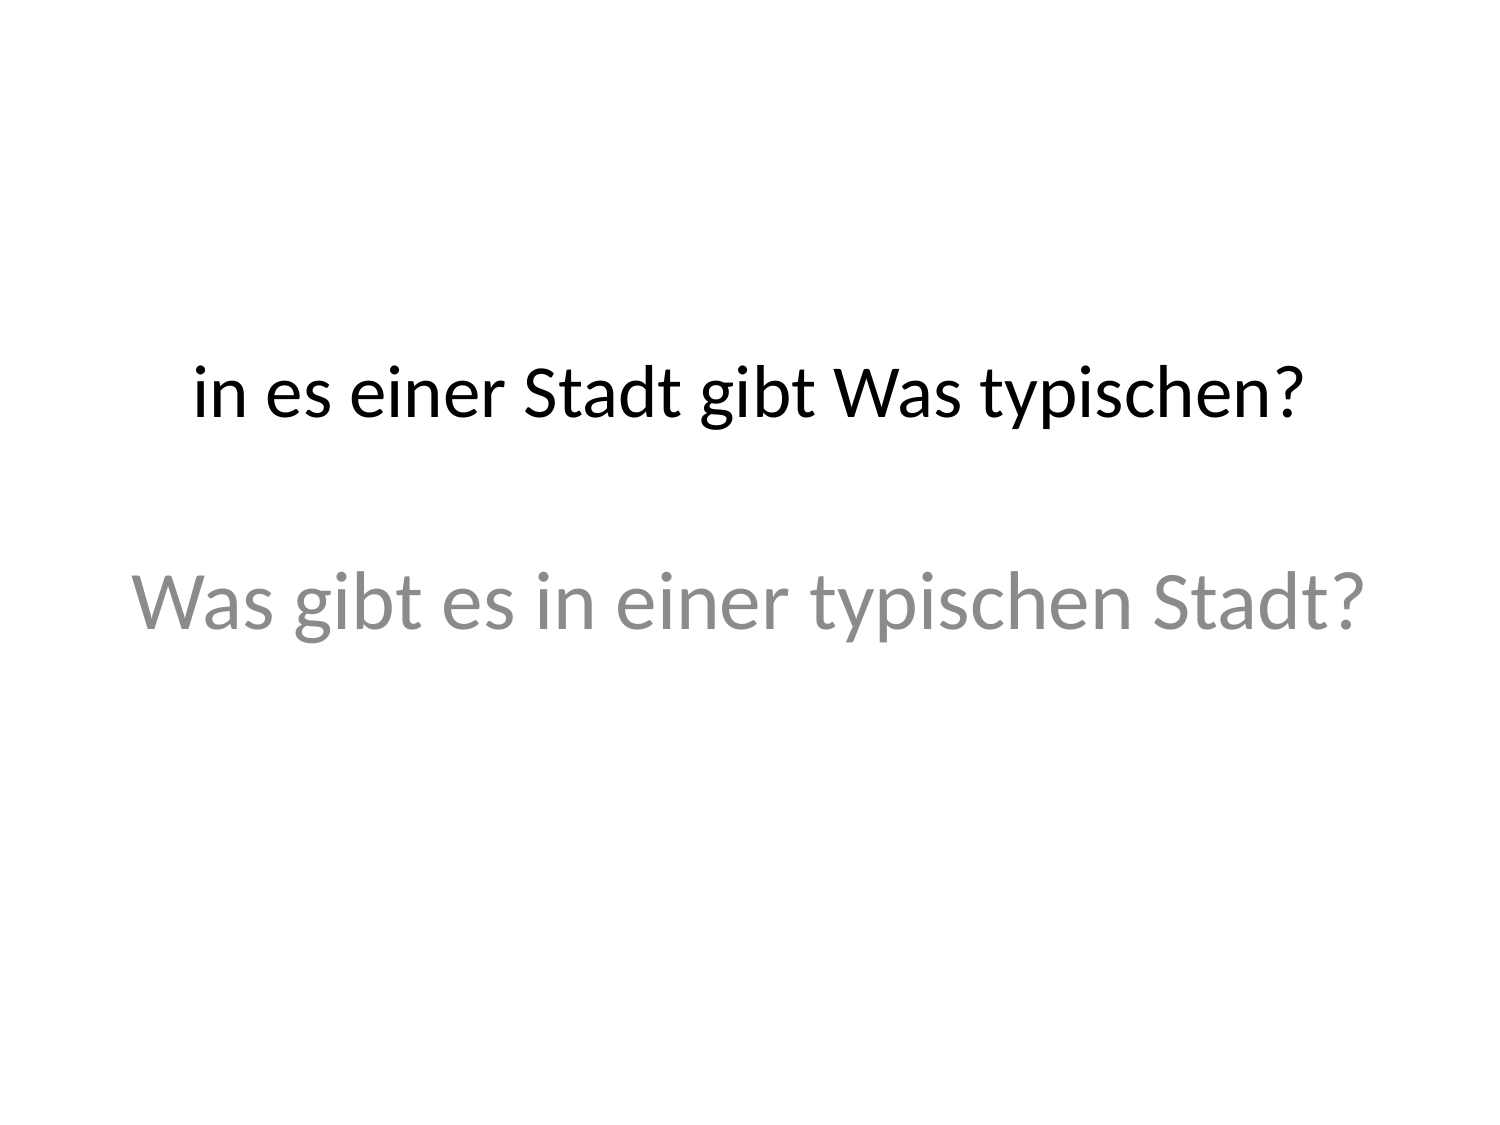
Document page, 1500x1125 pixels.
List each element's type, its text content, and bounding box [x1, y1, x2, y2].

title in es einer Stadt gibt Was typischen? [112, 184, 1388, 538]
subtitle Was gibt es in einer typischen Stadt? [100, 538, 1400, 925]
